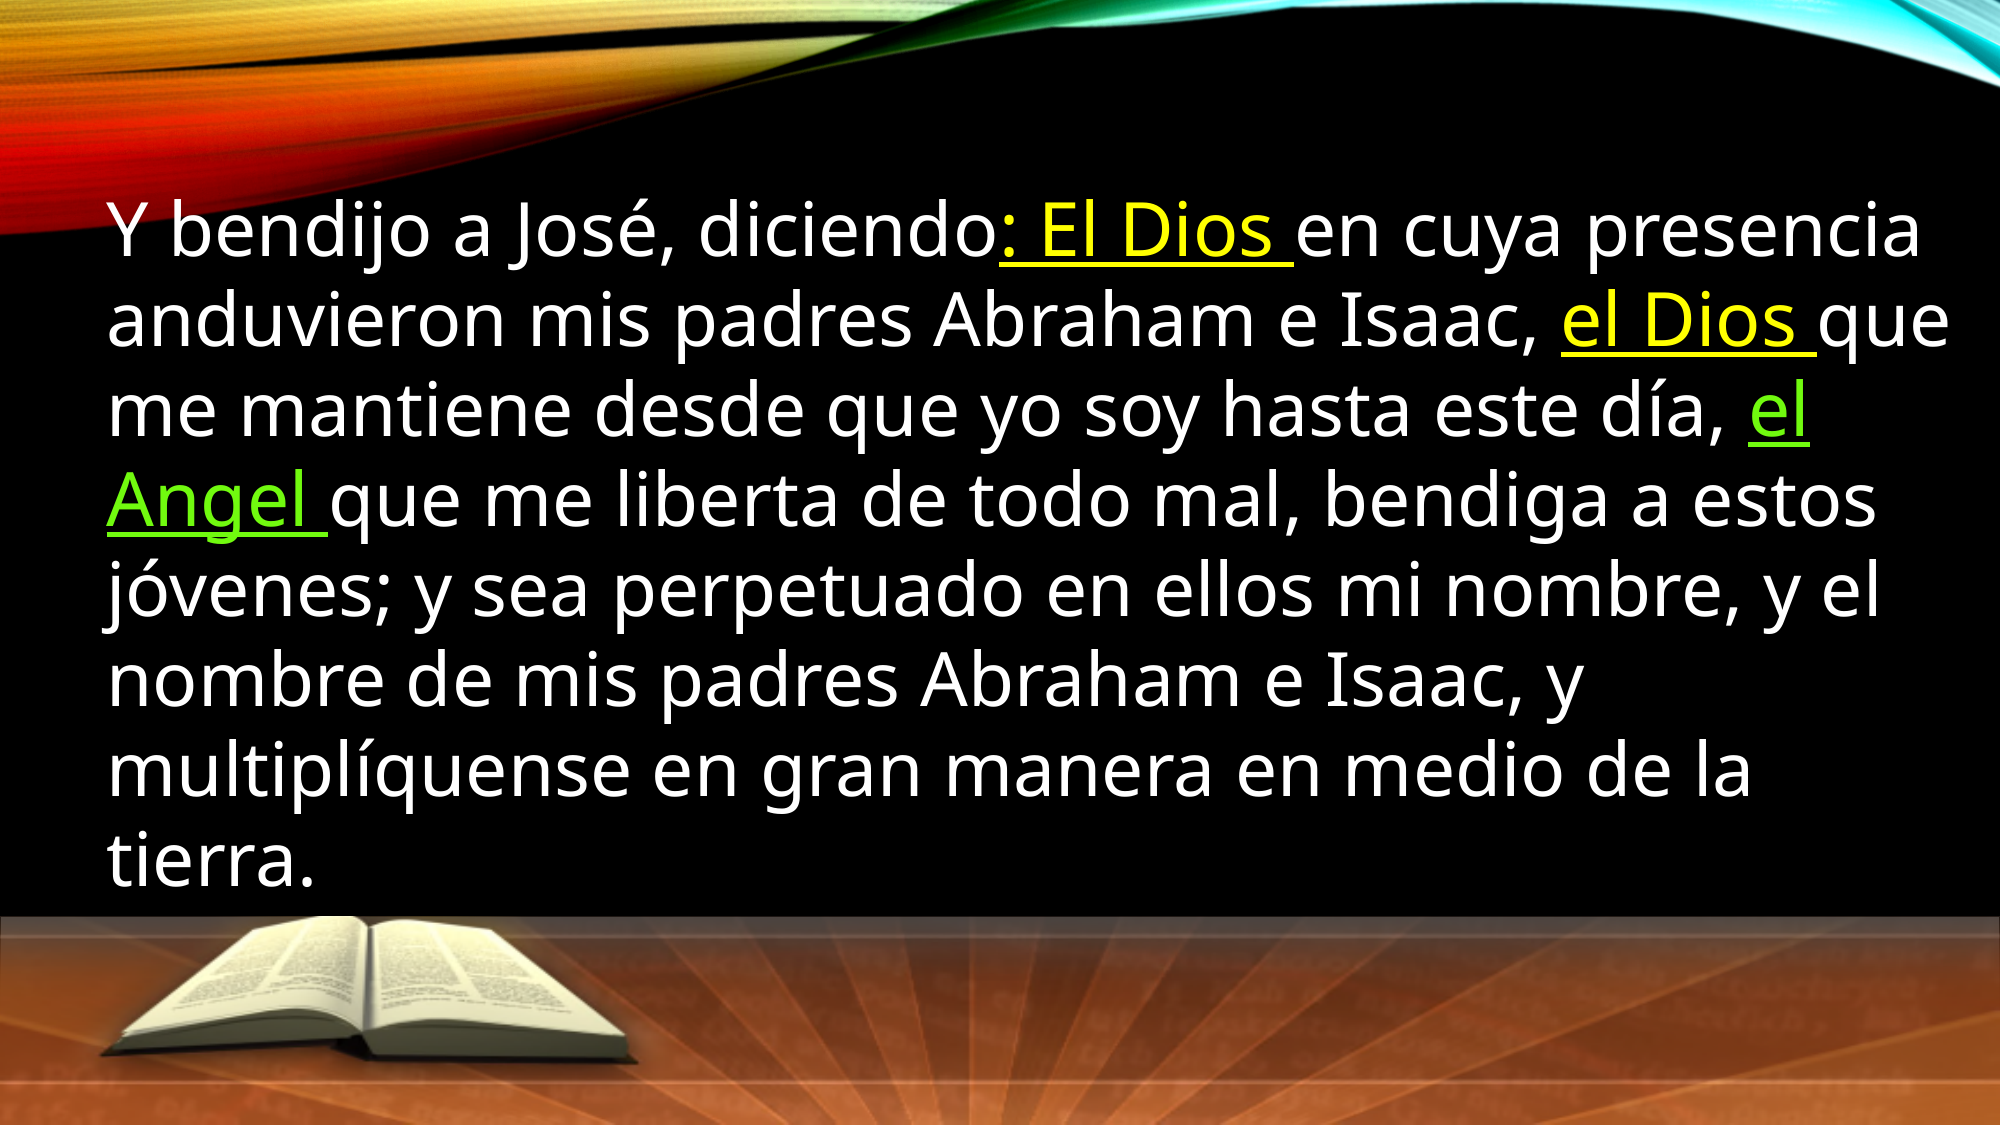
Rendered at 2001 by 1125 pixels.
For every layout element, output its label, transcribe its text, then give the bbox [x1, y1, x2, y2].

text_box Y bendijo a José, diciendo: El Dios en cuya presencia anduvieron mis padres Abraham e Isaac, el Dios que me mantiene desde que yo soy hasta este día, el Angel que me liberta de todo mal, bendiga a estos jóvenes; y sea perpetuado en ellos mi nombre, y el nombre de mis padres Abraham e Isaac, y multiplíquense en gran manera en medio de la tierra. Genesis 48:15,16. [91, 173, 2000, 915]
picture [0, 0, 2000, 237]
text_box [0, 915, 2000, 1125]
